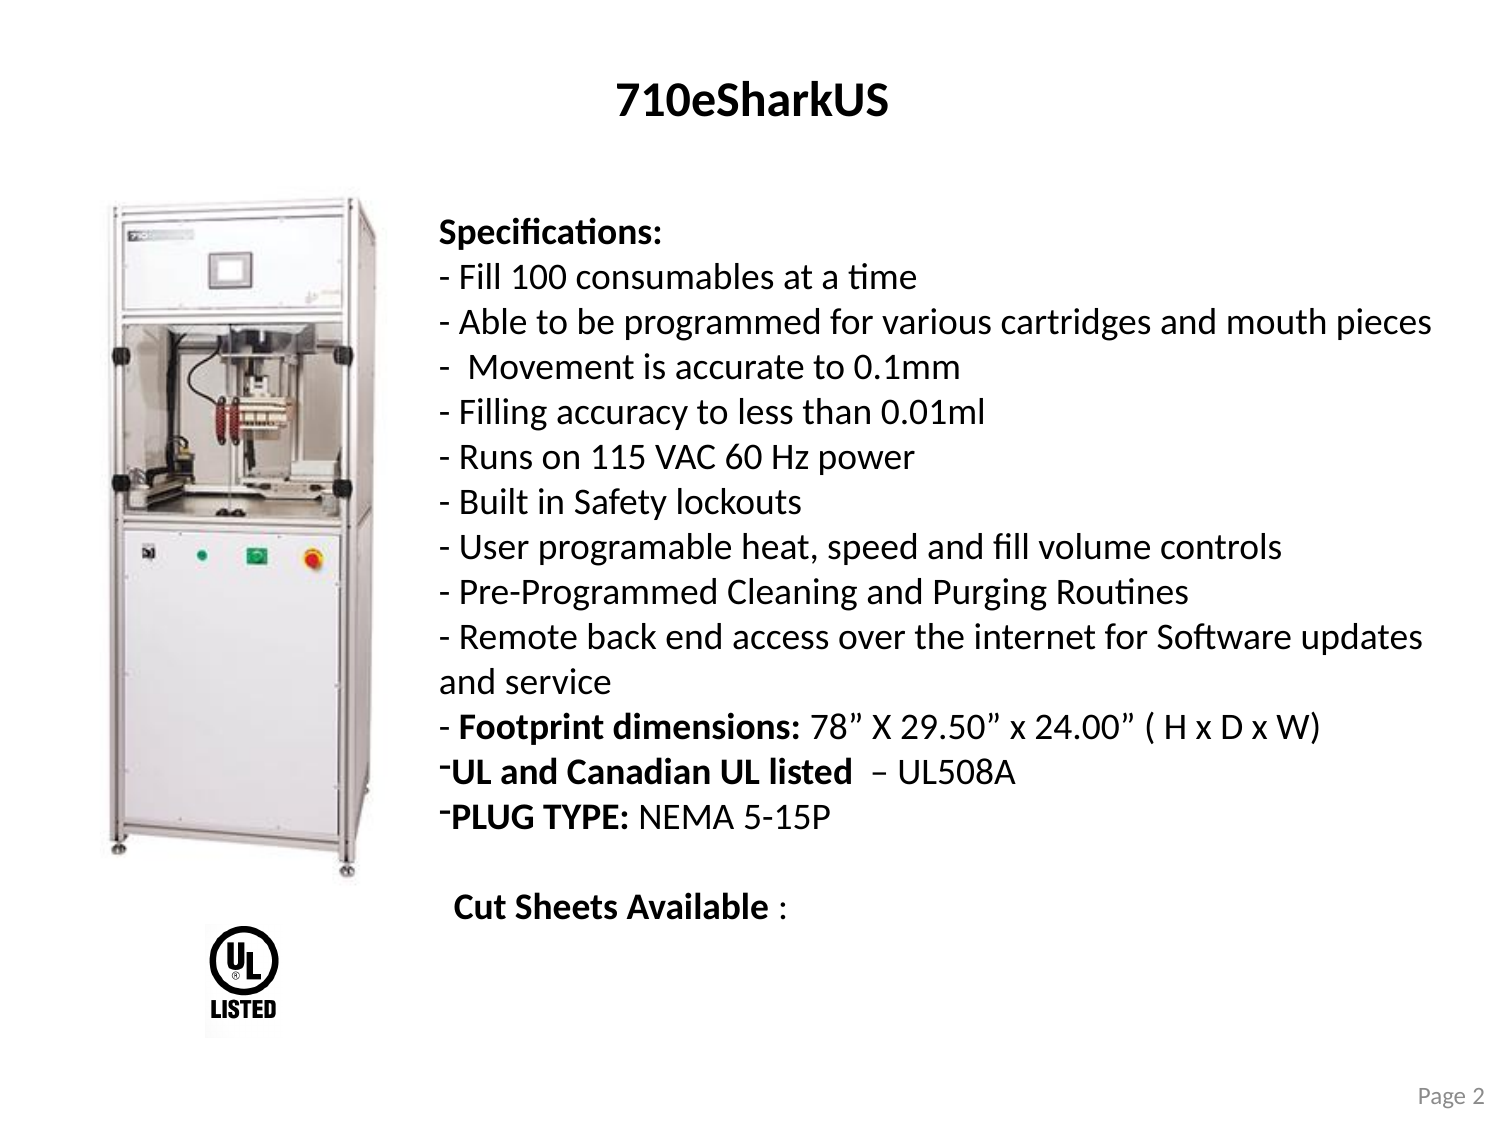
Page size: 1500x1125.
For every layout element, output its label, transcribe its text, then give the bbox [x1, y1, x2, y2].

slide_number Page 2 [1337, 1065, 1500, 1125]
text_box Cut Sheets Available : [439, 874, 803, 935]
picture [99, 173, 388, 900]
text_box Specifications: - Fill 100 consumables at a time - Able to be programmed for various cartridges and mouth pieces - Movement is accurate to 0.1mm - Filling accuracy to less than 0.01ml - Runs on 115 VAC 60 Hz power - Built in Safety lockouts - User programable heat, speed and fill volume controls - Pre-Programmed Cleaning and Purging Routines - Remote back end access over the internet for Software updates and service - Footprint dimensions: 78” X 29.50” x 24.00” ( H x D x W) UL and Canadian UL listed – UL508A PLUG TYPE: NEMA 5-15P [424, 199, 1453, 935]
picture [204, 924, 283, 1038]
text_box 710eSharkUS [600, 58, 905, 134]
